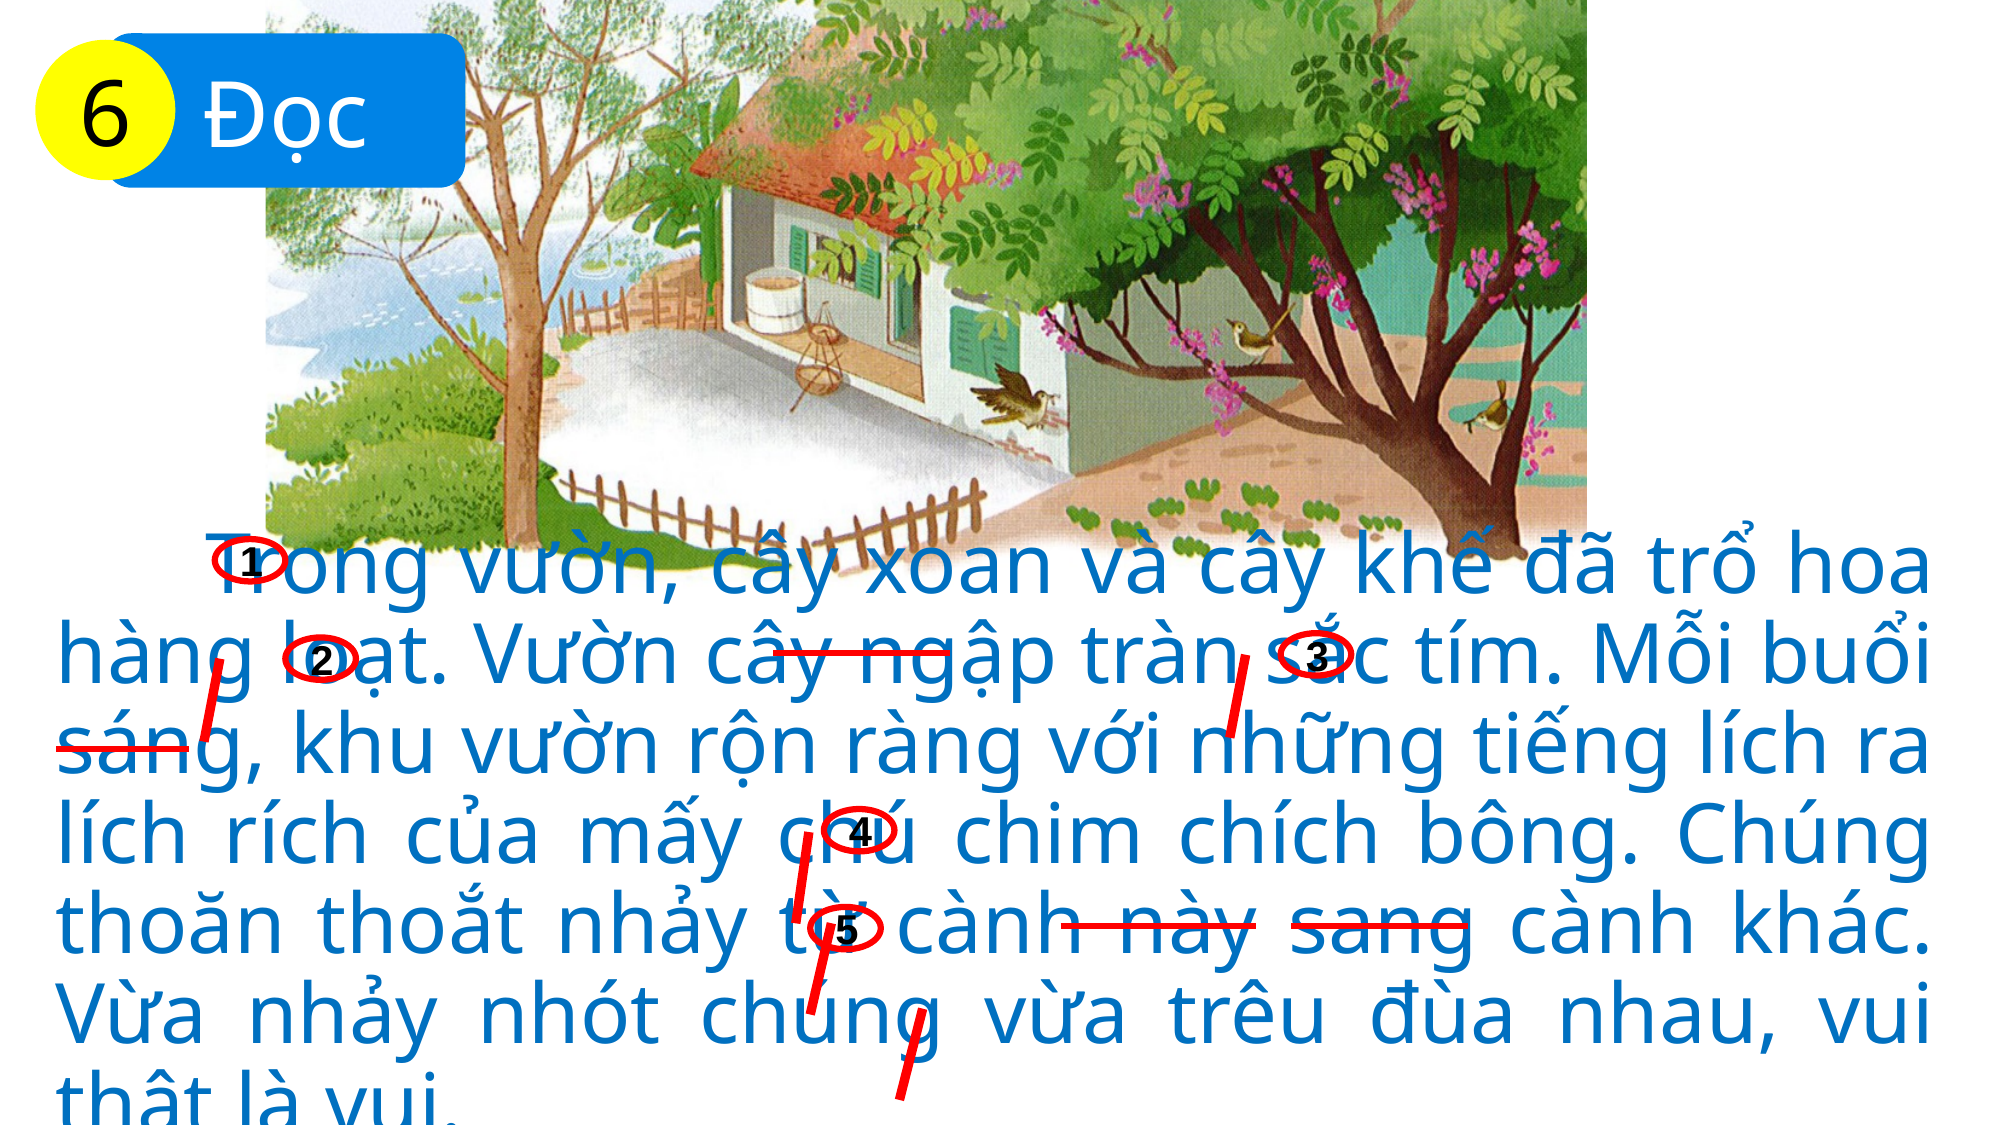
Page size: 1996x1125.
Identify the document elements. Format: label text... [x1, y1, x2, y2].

text_box Trong vườn, cây xoan và cây khế đã trổ hoa hàng loạt. Vườn cây ngập tràn sắc tím. Mỗi buổi sáng, khu vườn rộn ràng với những tiếng lích ra lích rích của mấy chú chim chích bông. Chúng thoăn thoắt nhảy từ cành này sang cành khác. Vừa nhảy nhót chúng vừa trêu đùa nhau, vui thật là vui. [40, 658, 1951, 1015]
text_box 4 [821, 806, 897, 854]
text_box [809, 922, 832, 1015]
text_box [35, 33, 466, 188]
text_box 2 [283, 635, 359, 682]
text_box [795, 831, 810, 924]
text_box 1 [212, 536, 260, 584]
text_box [203, 658, 221, 742]
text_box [899, 1008, 923, 1101]
text_box 3 [1278, 631, 1354, 678]
picture [265, 0, 1588, 592]
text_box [1229, 654, 1246, 738]
text_box 5 [815, 904, 883, 952]
